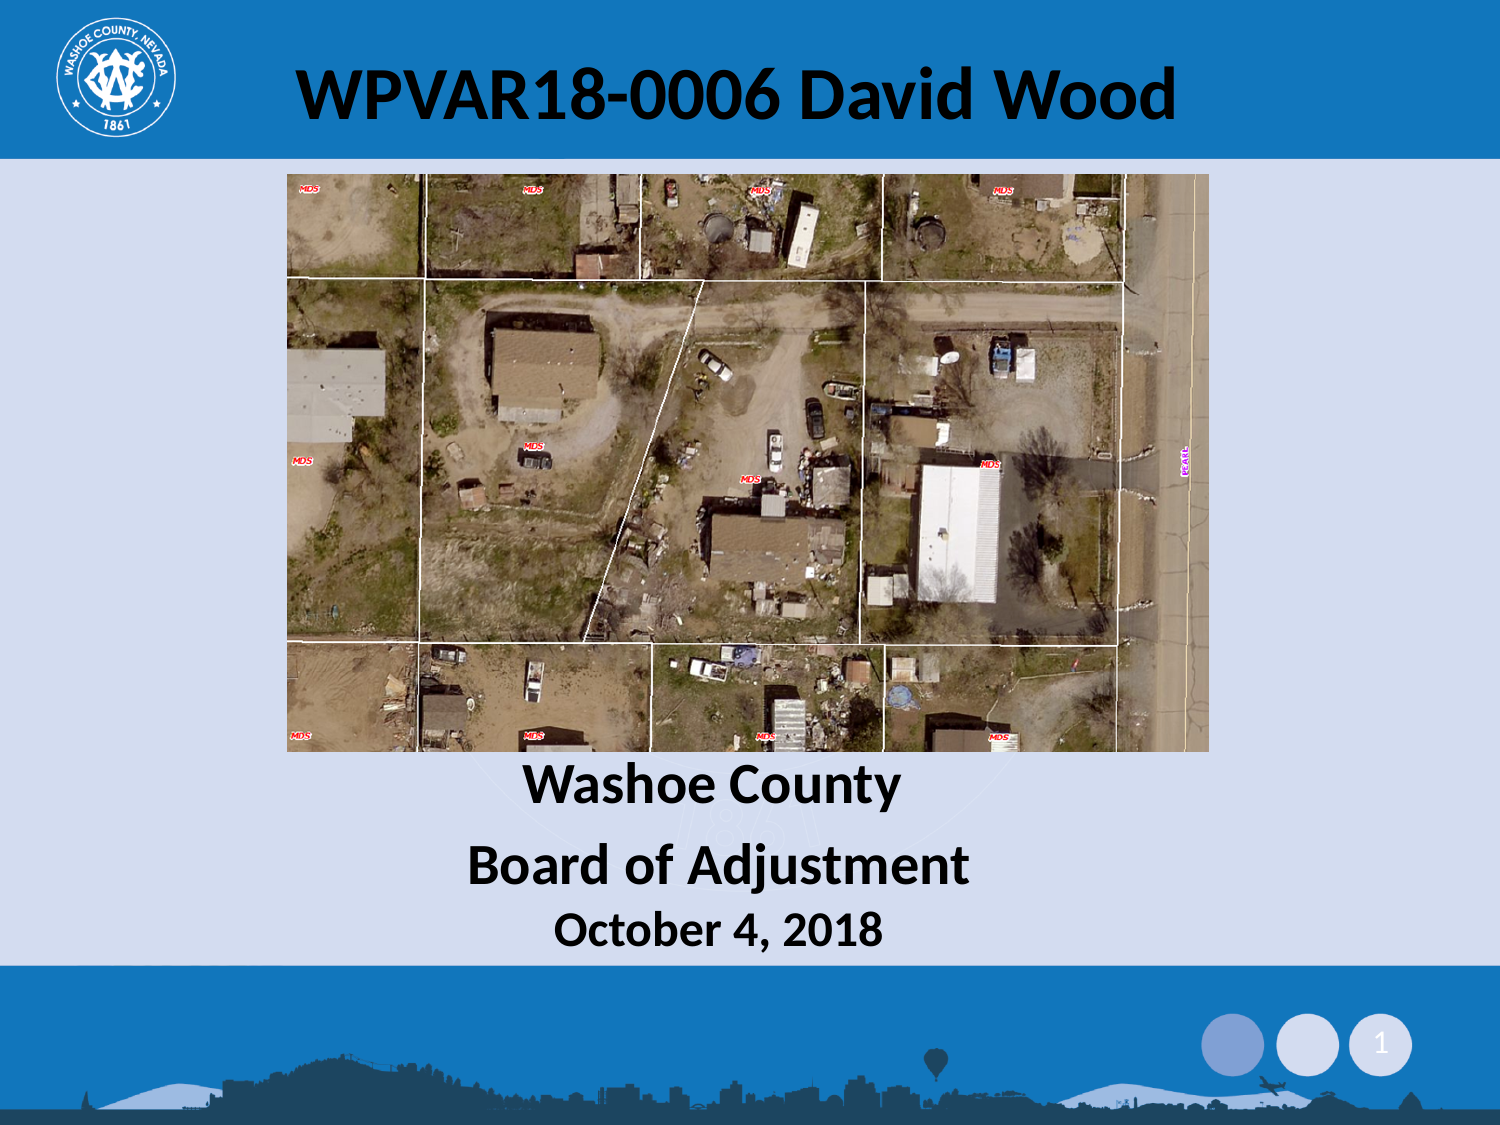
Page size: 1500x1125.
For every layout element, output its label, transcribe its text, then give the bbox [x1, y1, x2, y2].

picture [0, 0, 1500, 1125]
subtitle Washoe County Board of Adjustment October 4, 2018 [425, 761, 1013, 1088]
title WPVAR18-0006 David Wood [212, 37, 1263, 171]
